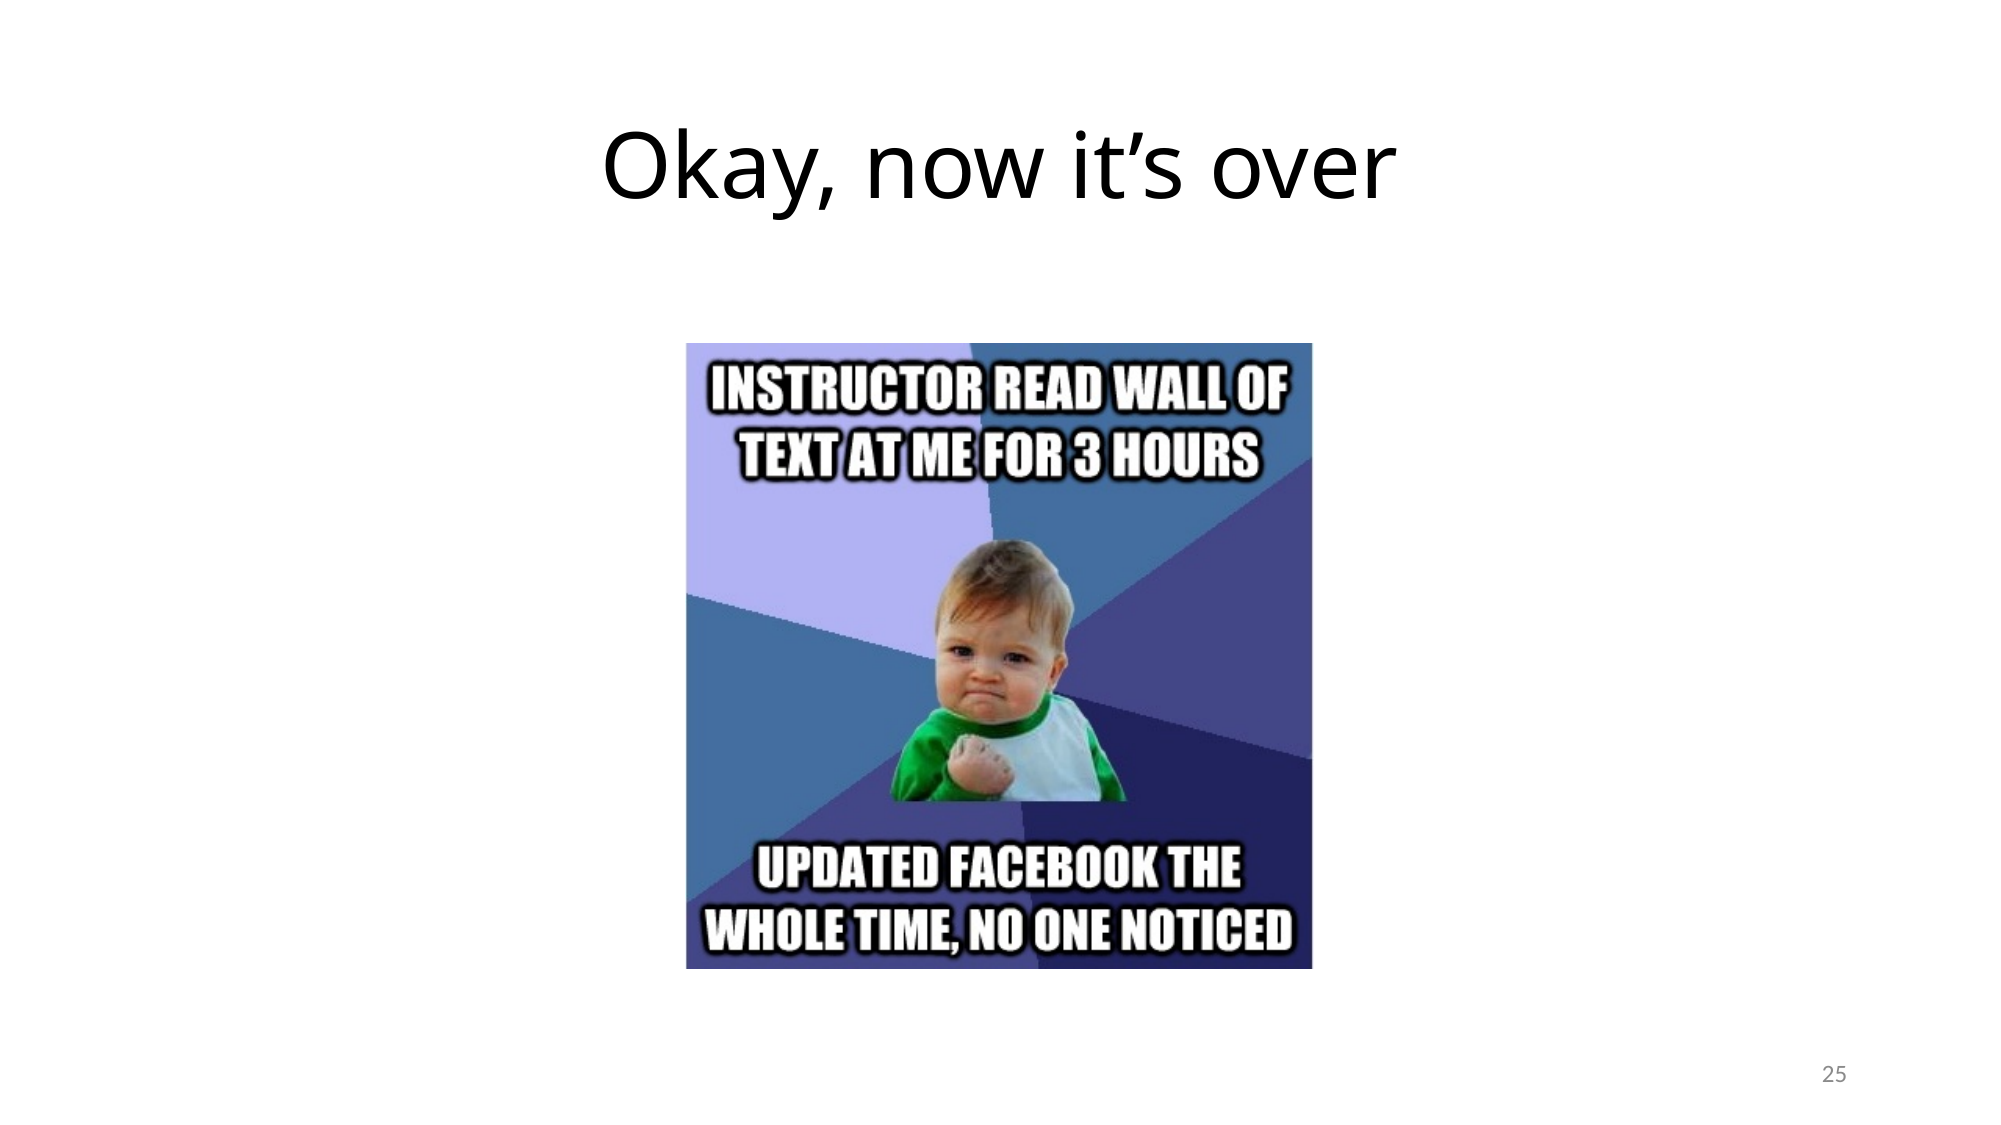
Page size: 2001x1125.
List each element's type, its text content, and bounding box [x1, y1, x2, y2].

title Okay, now it’s over [137, 59, 1863, 278]
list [685, 343, 1314, 969]
slide_number 25 [1412, 1042, 1863, 1103]
